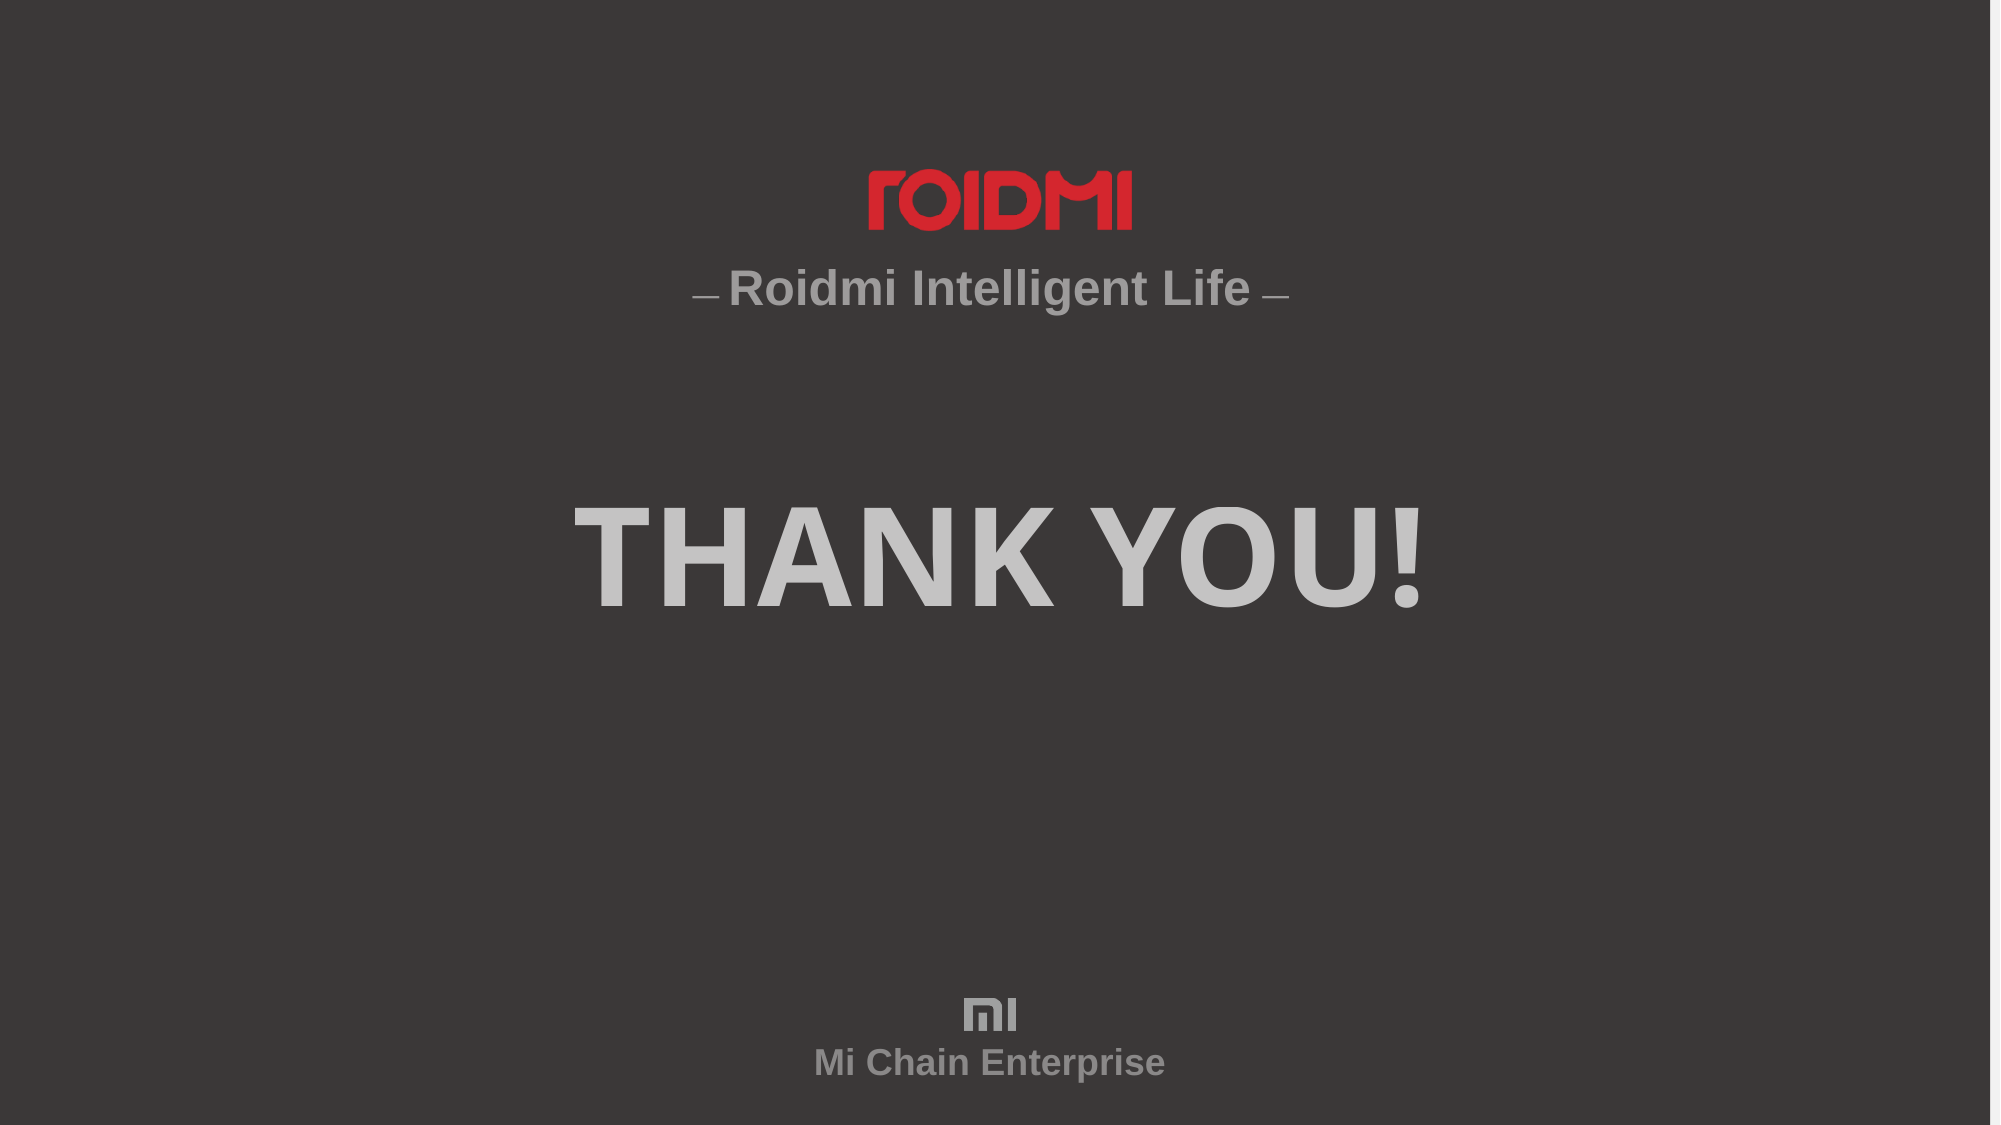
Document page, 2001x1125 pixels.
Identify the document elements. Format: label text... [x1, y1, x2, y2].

text_box — Roidmi Intelligent Life — [676, 248, 1375, 323]
picture [964, 998, 1016, 1031]
text_box THANK YOU! [557, 461, 1442, 642]
text_box [0, 0, 1991, 1125]
picture [866, 169, 1134, 235]
text_box Mi Chain Enterprise [799, 1030, 1182, 1091]
